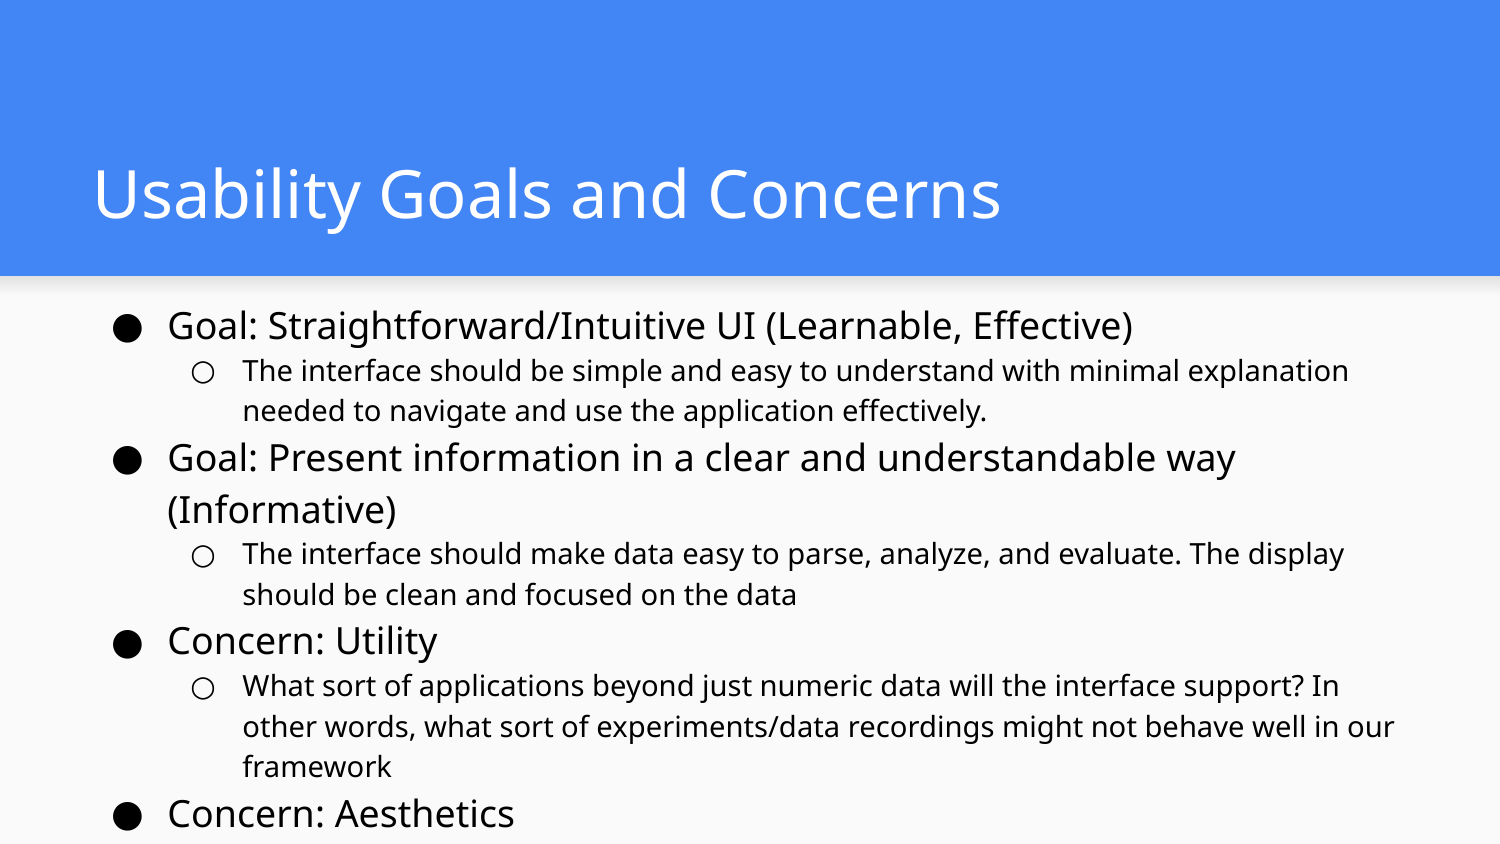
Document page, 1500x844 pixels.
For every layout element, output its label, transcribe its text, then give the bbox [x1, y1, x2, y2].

title Usability Goals and Concerns [77, 121, 1427, 248]
list Goal: Straightforward/Intuitive UI (Learnable, Effective) The interface should be simple and easy to understand with minimal explanation needed to navigate and use the application effectively. Goal: Present information in a clear and understandable way (Informative) The interface should make data easy to parse, analyze, and evaluate. The display should be clean and focused on the data Concern: Utility What sort of applications beyond just numeric data will the interface support? In other words, what sort of experiments/data recordings might not behave well in our framework Concern: Aesthetics The interface has the potential to be cluttered/confusing with multiple graphs/datasets, and bland with fewer. How can we present data in a visually appealing but efficient way [77, 280, 1427, 819]
